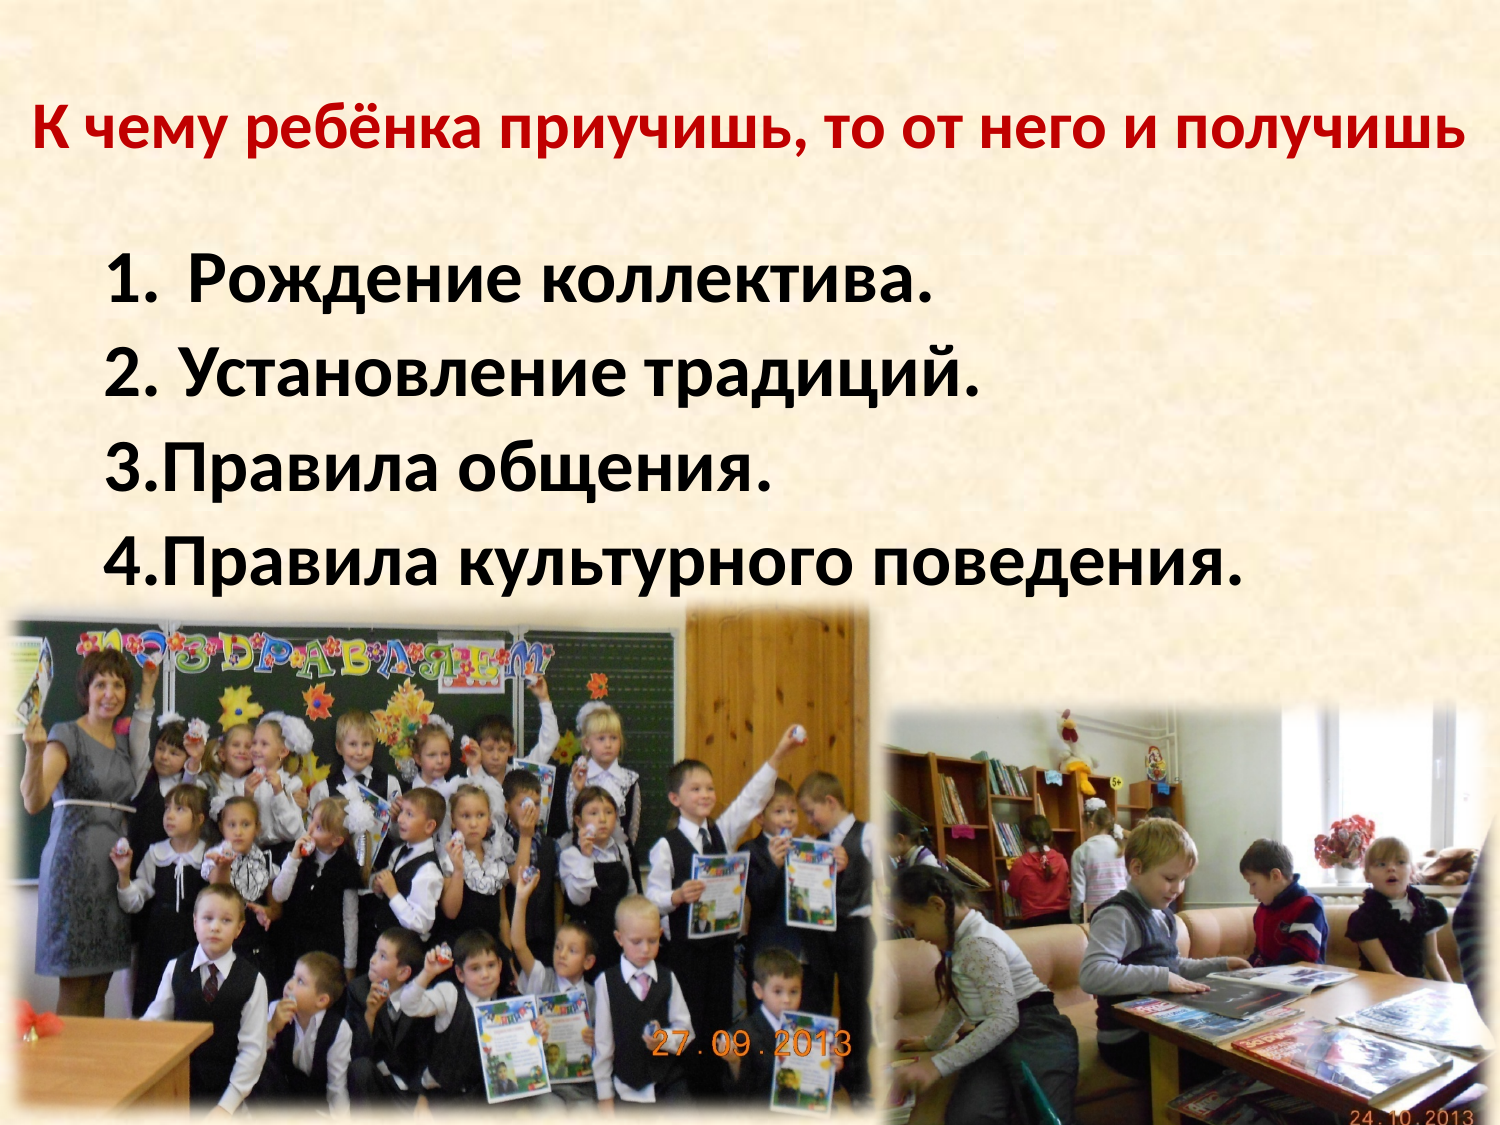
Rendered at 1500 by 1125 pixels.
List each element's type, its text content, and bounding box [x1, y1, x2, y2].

text_box 4.Правила культурного поведения. [88, 503, 1413, 644]
subtitle Рождение коллектива. [88, 220, 1413, 314]
text_box 3.Правила общения. [88, 408, 1413, 503]
text_box 2. Установление традиций. [88, 314, 1413, 408]
picture [0, 244, 1500, 1125]
title К чему ребёнка приучишь, то от него и получишь [0, 0, 1500, 244]
